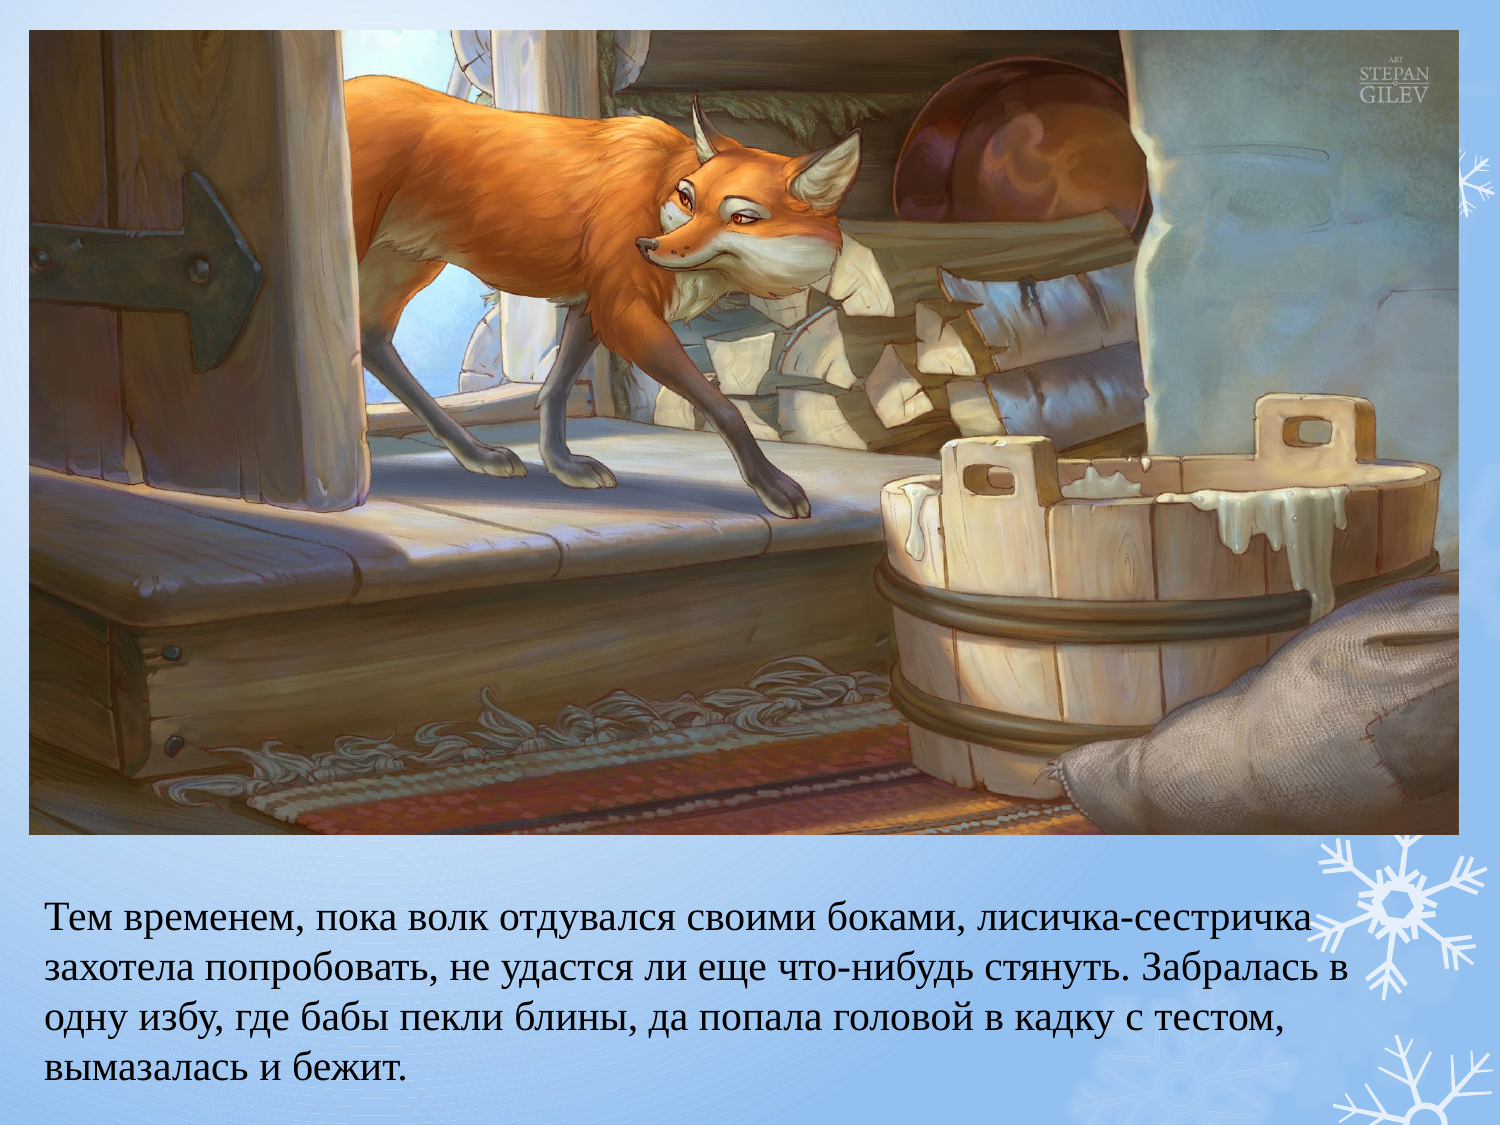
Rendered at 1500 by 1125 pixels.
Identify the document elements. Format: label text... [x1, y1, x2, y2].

text_box Тем временем, пока волк отдувался своими боками, лисичка-сестричка захотела попробовать, не удастся ли еще что-нибудь стянуть. Забралась в одну избу, где бабы пекли блины, да попала головой в кадку с тестом, вымазалась и бежит. [29, 881, 1459, 1097]
picture [28, 30, 1460, 835]
